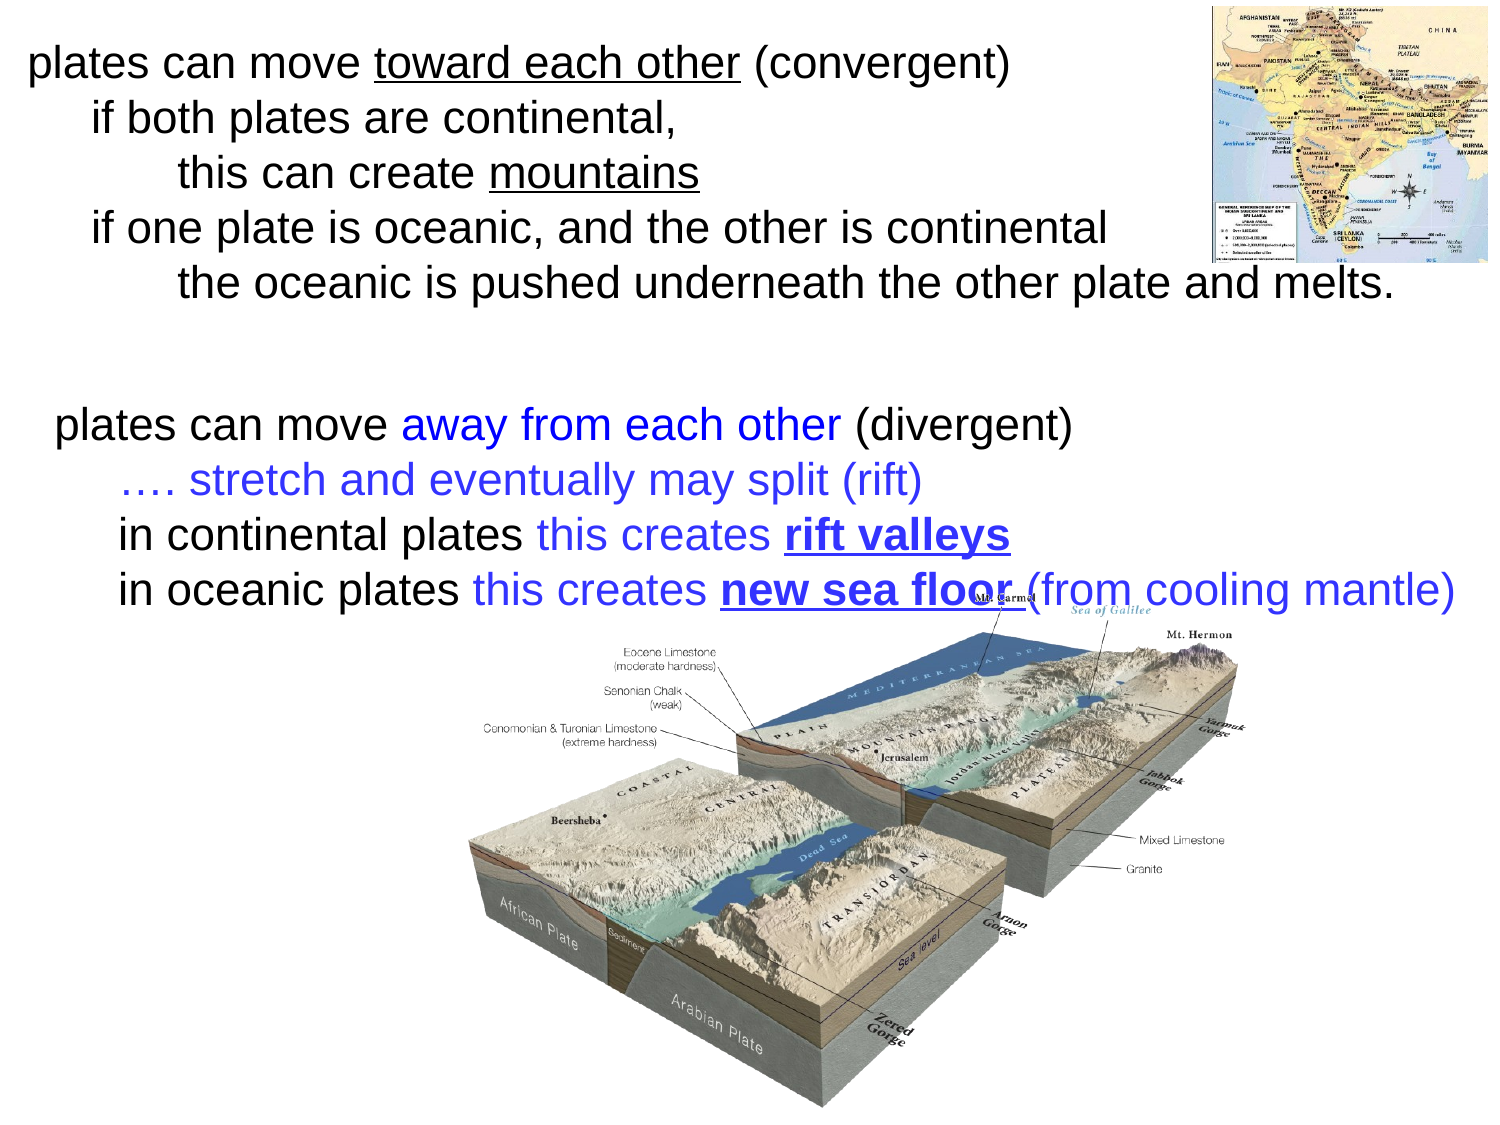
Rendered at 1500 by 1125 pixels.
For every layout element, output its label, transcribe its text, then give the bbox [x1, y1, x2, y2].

text_box plates can move toward each other (convergent) if both plates are continental, this can create mountains if one plate is oceanic, and the other is continental the oceanic is pushed underneath the other plate and melts. [12, 24, 1500, 315]
picture [1212, 6, 1488, 263]
picture [449, 575, 1263, 1125]
text_box plates can move away from each other (divergent) …. stretch and eventually may split (rift) in continental plates this creates rift valleys in oceanic plates this creates new sea floor (from cooling mantle) [39, 387, 1472, 623]
